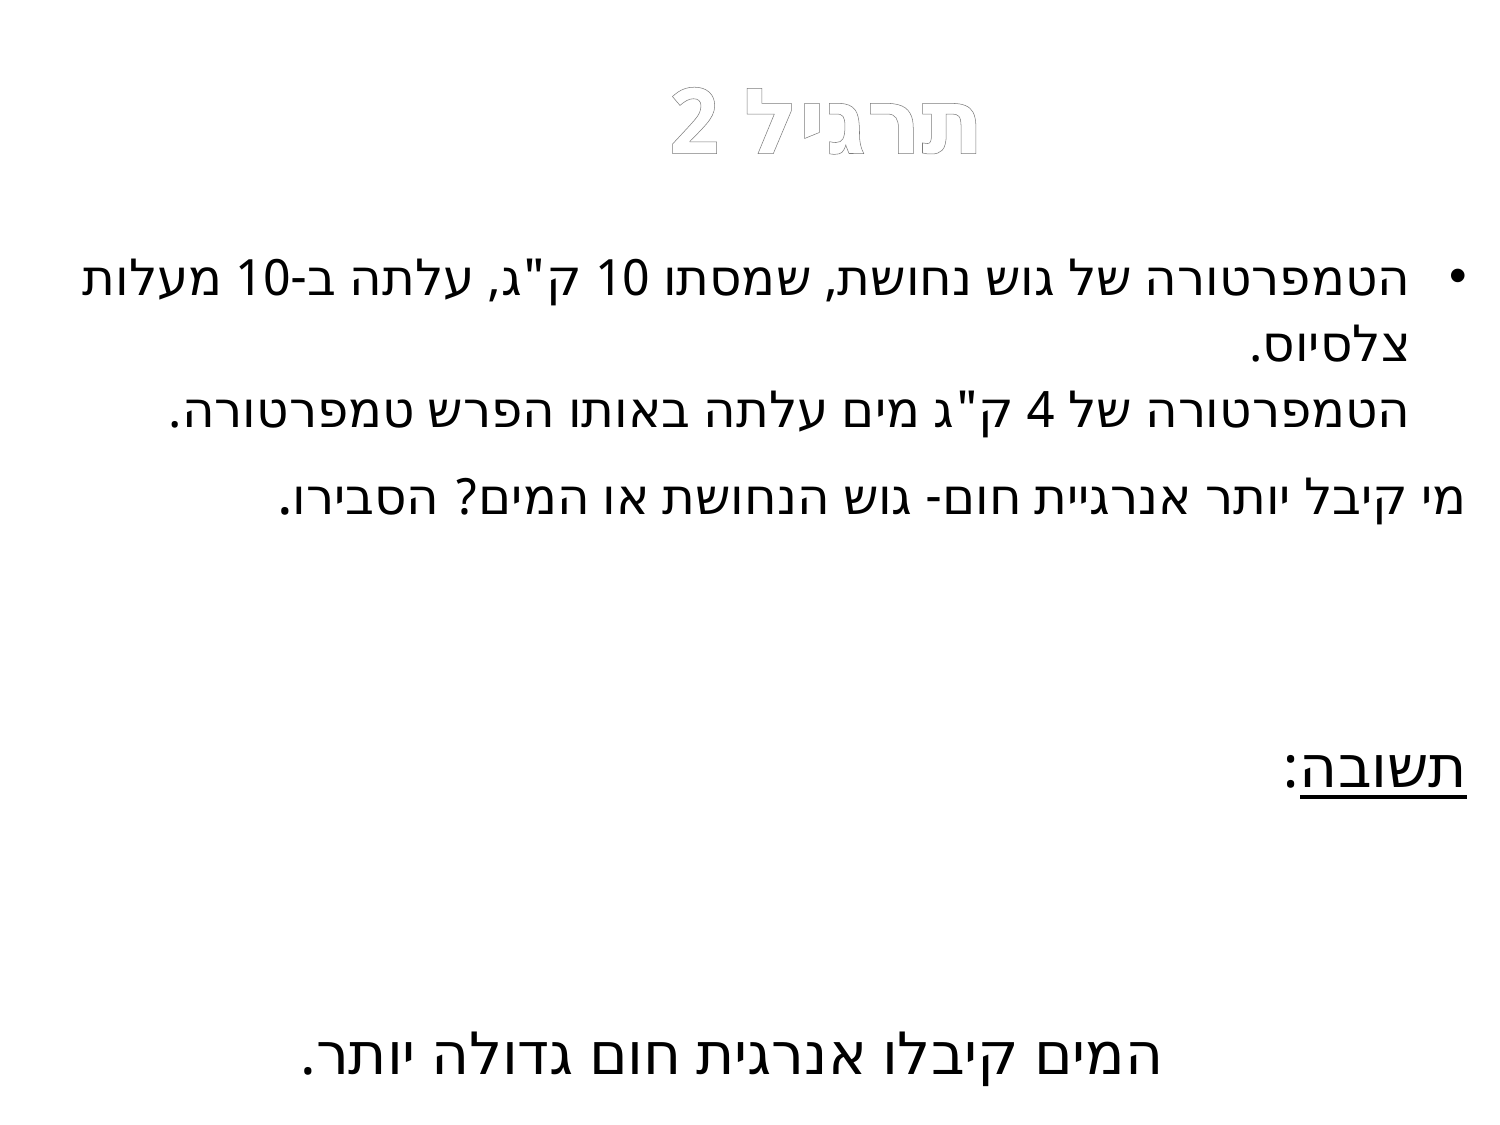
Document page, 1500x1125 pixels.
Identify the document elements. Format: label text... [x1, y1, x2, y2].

text_box תרגיל 2 [478, 54, 1152, 180]
list הטמפרטורה של גוש נחושת, שמסתו 10 ק"ג, עלתה ב-10 מעלות צלסיוס. הטמפרטורה של 4 ק"ג מים עלתה באותו הפרש טמפרטורה. מי קיבל יותר אנרגיית חום- גוש הנחושת או המים? הסבירו. תשובה: המים קיבלו אנרגית חום גדולה יותר. [0, 231, 1483, 1125]
